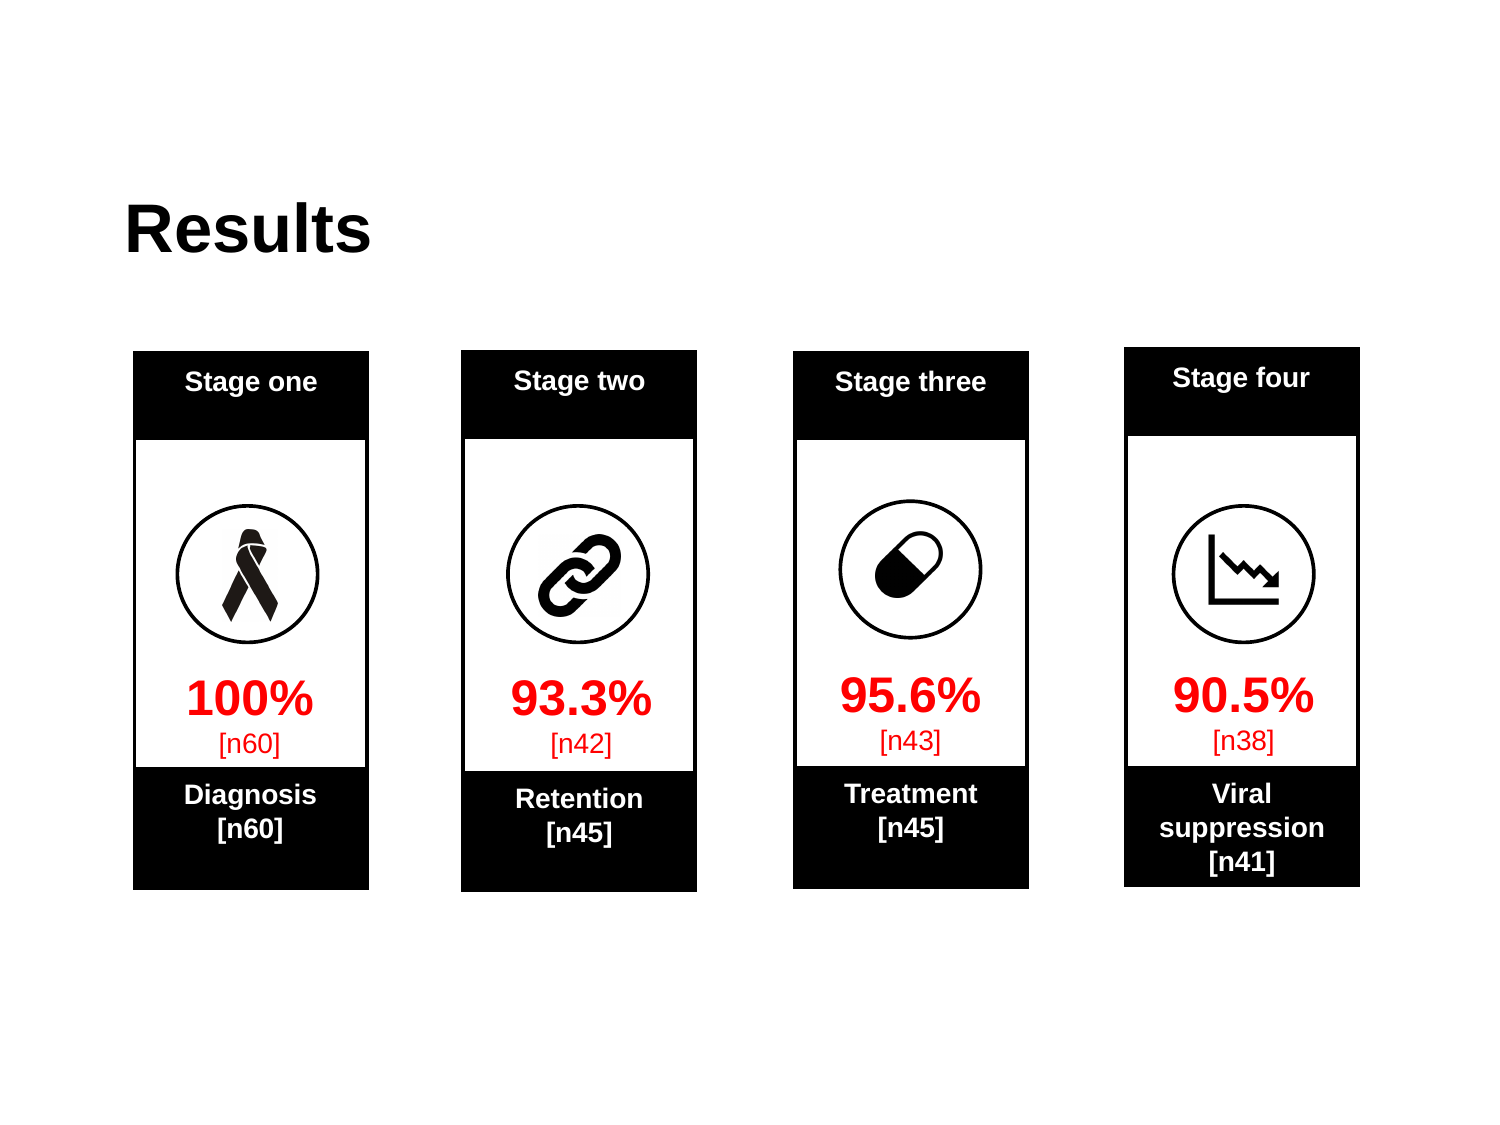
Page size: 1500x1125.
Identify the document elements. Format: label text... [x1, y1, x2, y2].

title Results [109, 184, 1080, 278]
text_box [176, 504, 319, 644]
text_box [969, 530, 982, 609]
text_box [506, 504, 650, 644]
text_box [839, 531, 851, 608]
text_box Stage two [463, 354, 696, 437]
text_box Treatment [n45] [795, 768, 1027, 885]
text_box Diagnosis [n60] [134, 769, 367, 886]
text_box Stage four [1126, 352, 1356, 435]
picture [1194, 520, 1293, 619]
text_box 90.5% [n38] [1144, 655, 1344, 764]
text_box 95.6% [n43] [810, 655, 1011, 764]
text_box [1125, 348, 1359, 887]
picture [851, 505, 969, 624]
text_box Viral suppression [n41] [1127, 768, 1357, 885]
text_box Retention [n45] [463, 773, 696, 890]
text_box [462, 351, 696, 892]
text_box [133, 352, 368, 890]
text_box 100% [n60] [163, 658, 337, 767]
text_box Stage three [795, 355, 1027, 438]
text_box [884, 500, 937, 505]
picture [538, 534, 621, 617]
picture [222, 529, 278, 622]
text_box [794, 352, 1028, 888]
text_box [1199, 504, 1289, 520]
text_box [866, 624, 955, 639]
text_box Stage one [135, 356, 368, 439]
text_box 93.3% [n42] [481, 658, 682, 767]
text_box [1172, 524, 1315, 644]
